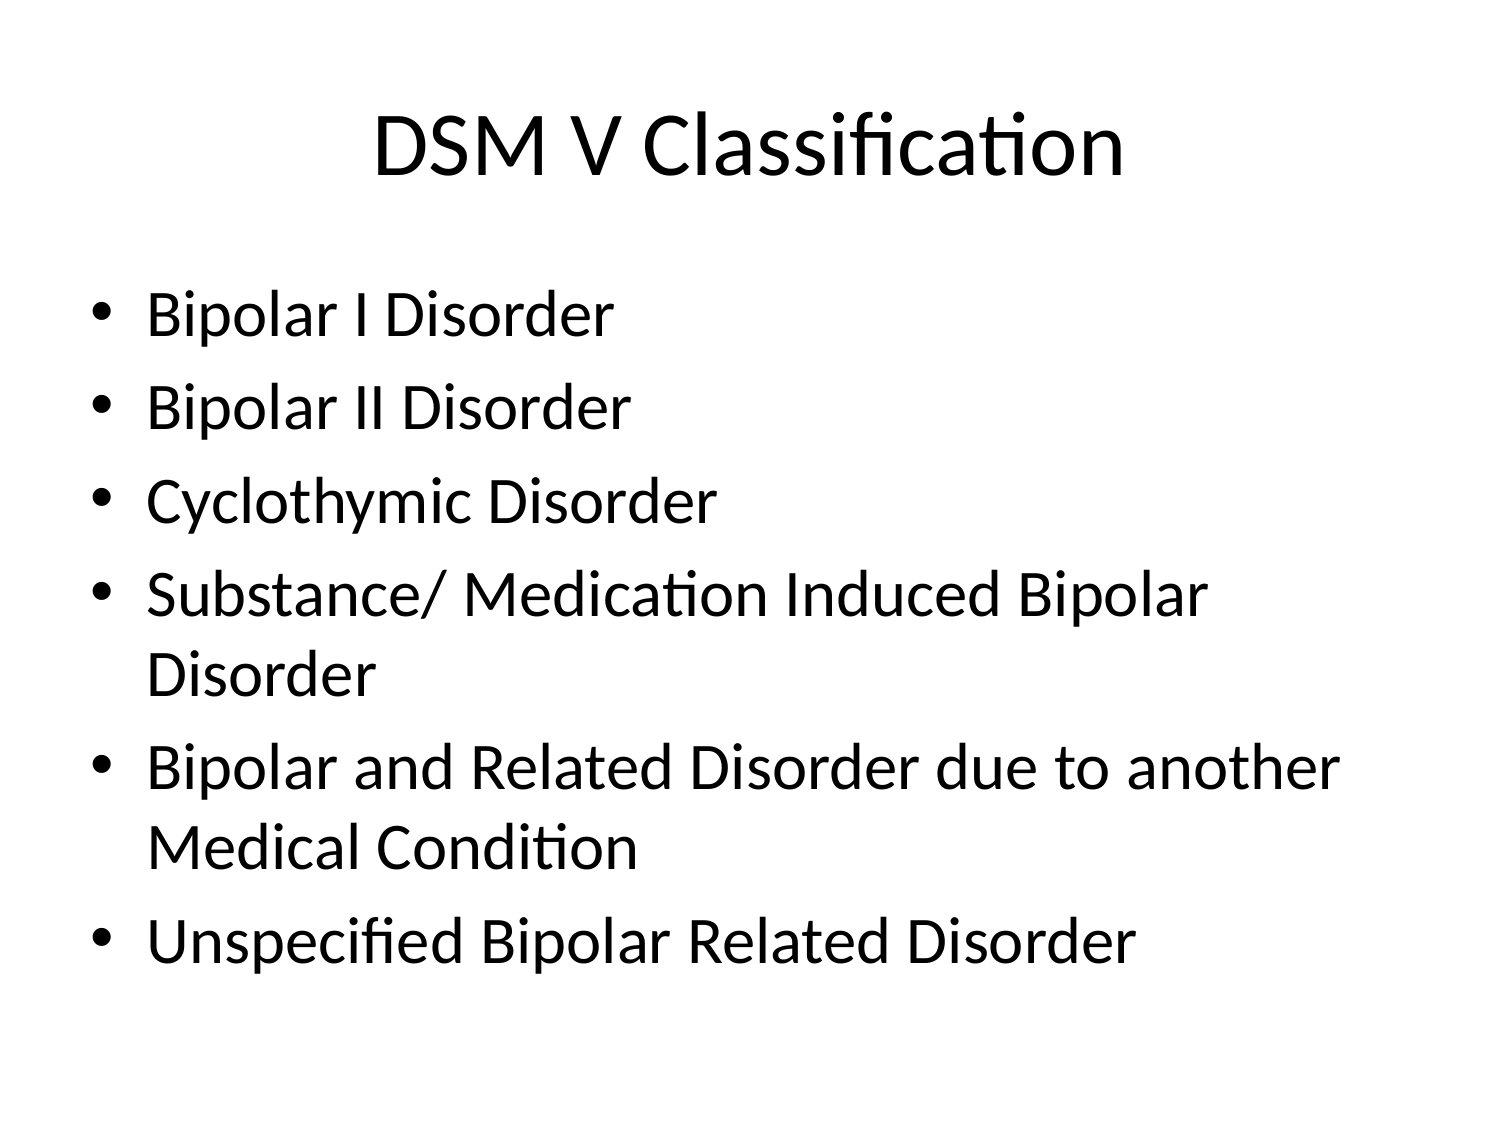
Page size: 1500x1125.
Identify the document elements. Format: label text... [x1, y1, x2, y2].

title DSM V Classification [75, 45, 1425, 233]
list Bipolar I Disorder Bipolar II Disorder Cyclothymic Disorder Substance/ Medication Induced Bipolar Disorder Bipolar and Related Disorder due to another Medical Condition Unspecified Bipolar Related Disorder [75, 262, 1425, 1005]
